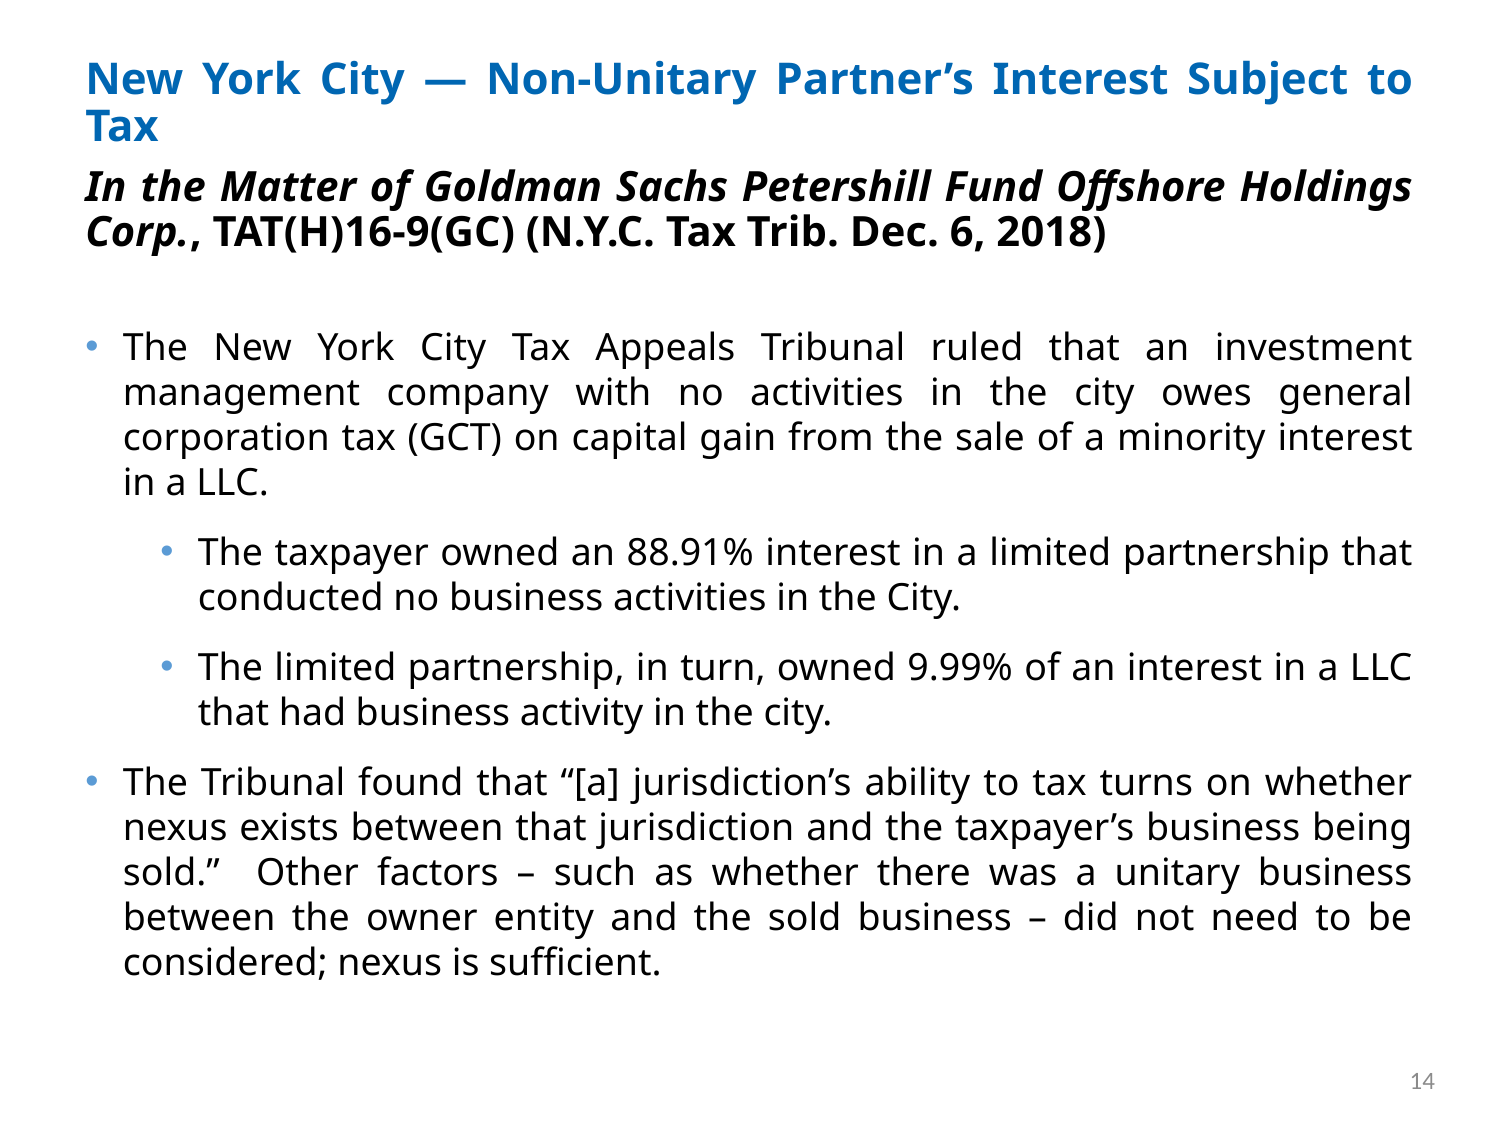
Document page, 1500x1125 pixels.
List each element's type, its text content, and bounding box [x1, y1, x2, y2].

list The New York City Tax Appeals Tribunal ruled that an investment management company with no activities in the city owes general corporation tax (GCT) on capital gain from the sale of a minority interest in a LLC. The taxpayer owned an 88.91% interest in a limited partnership that conducted no business activities in the City. The limited partnership, in turn, owned 9.99% of an interest in a LLC that had business activity in the city. The Tribunal found that “[a] jurisdiction’s ability to tax turns on whether nexus exists between that jurisdiction and the taxpayer’s business being sold.” Other factors – such as whether there was a unitary business between the owner entity and the sold business – did not need to be considered; nexus is sufficient. [70, 315, 1429, 1080]
slide_number 14 [1319, 1056, 1451, 1102]
list In the Matter of Goldman Sachs Petershill Fund Offshore Holdings Corp., TAT(H)16-9(GC) (N.Y.C. Tax Trib. Dec. 6, 2018) [70, 166, 1429, 267]
title New York City — Non-Unitary Partner’s Interest Subject to Tax [70, 49, 1429, 166]
